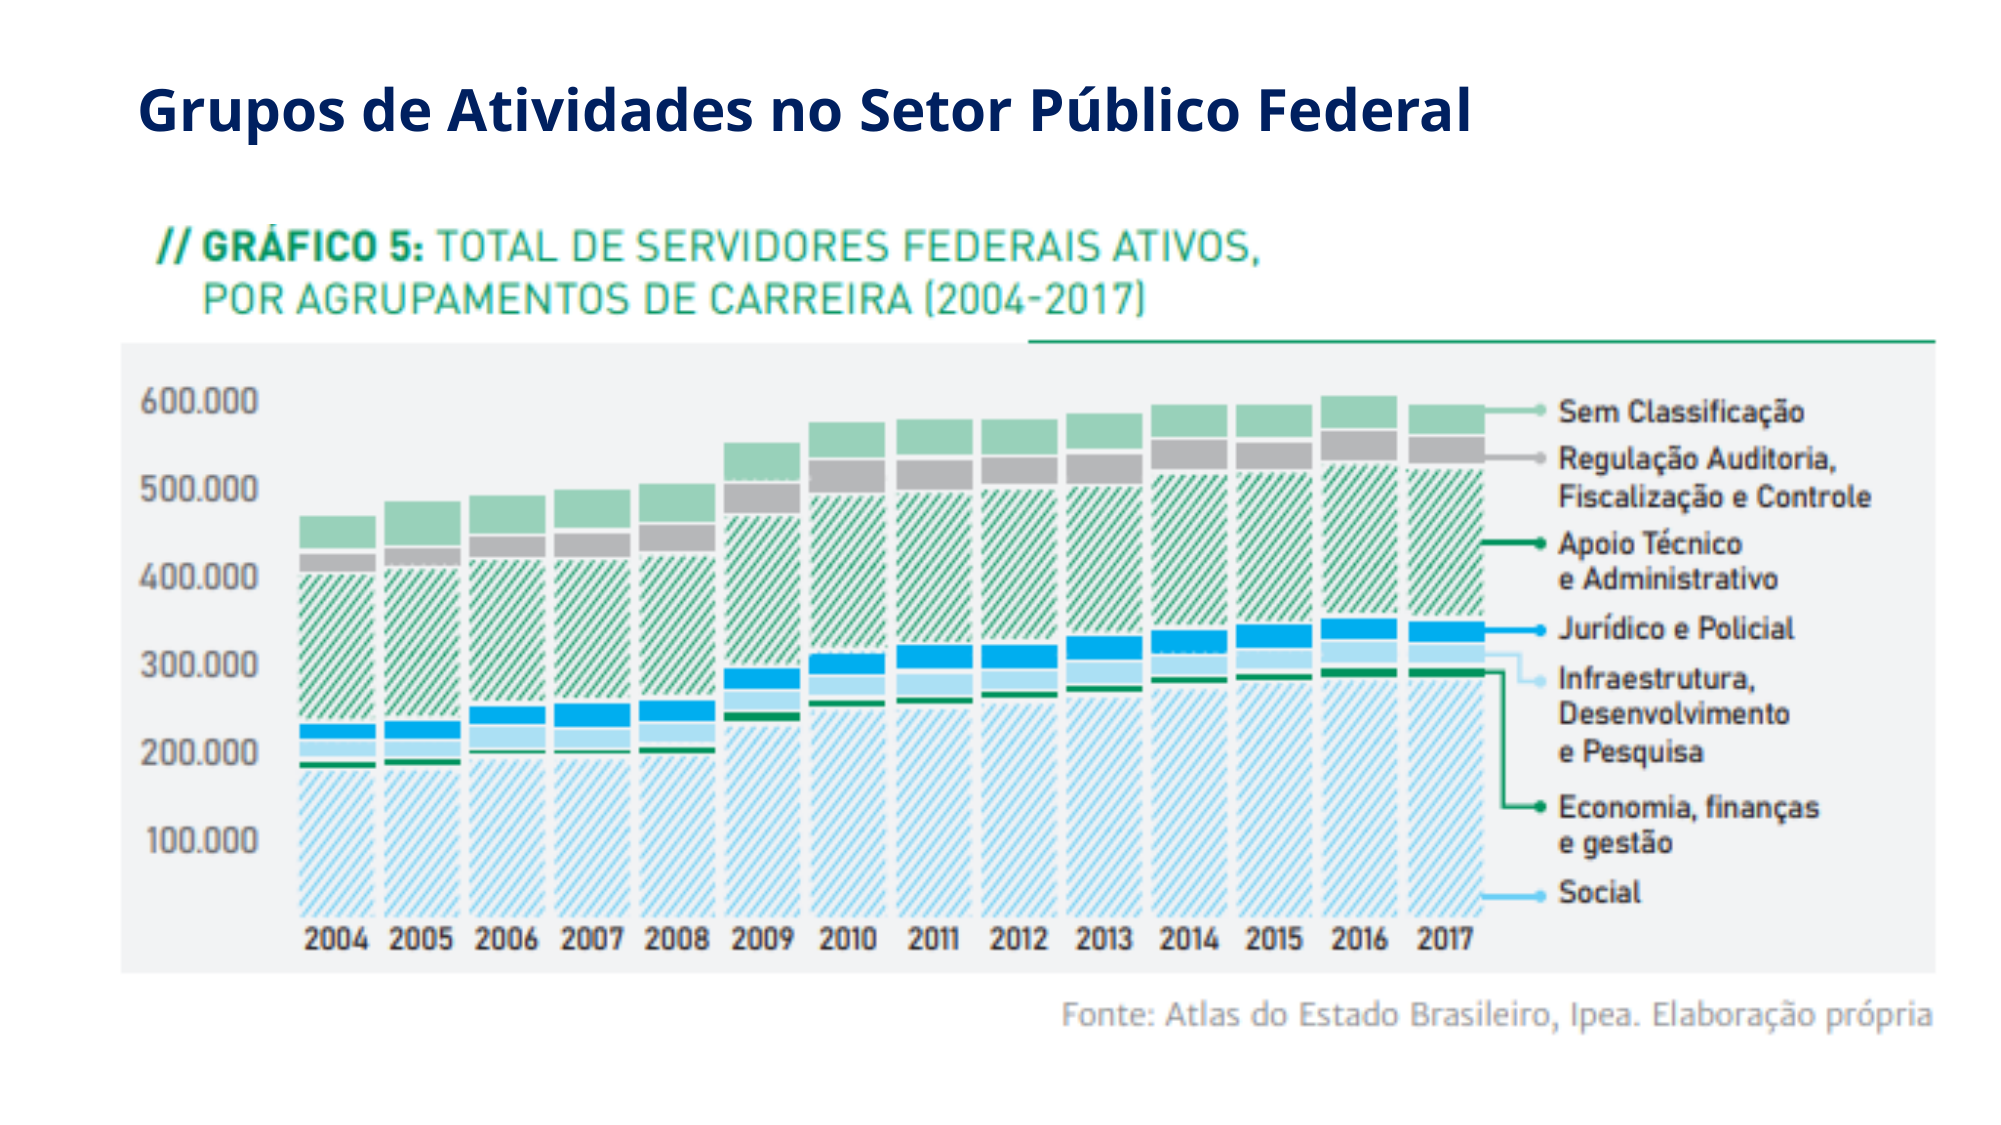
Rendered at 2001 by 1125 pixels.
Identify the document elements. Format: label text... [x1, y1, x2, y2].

picture [45, 224, 1955, 1060]
text_box Grupos de Atividades no Setor Público Federal [122, 66, 1734, 151]
